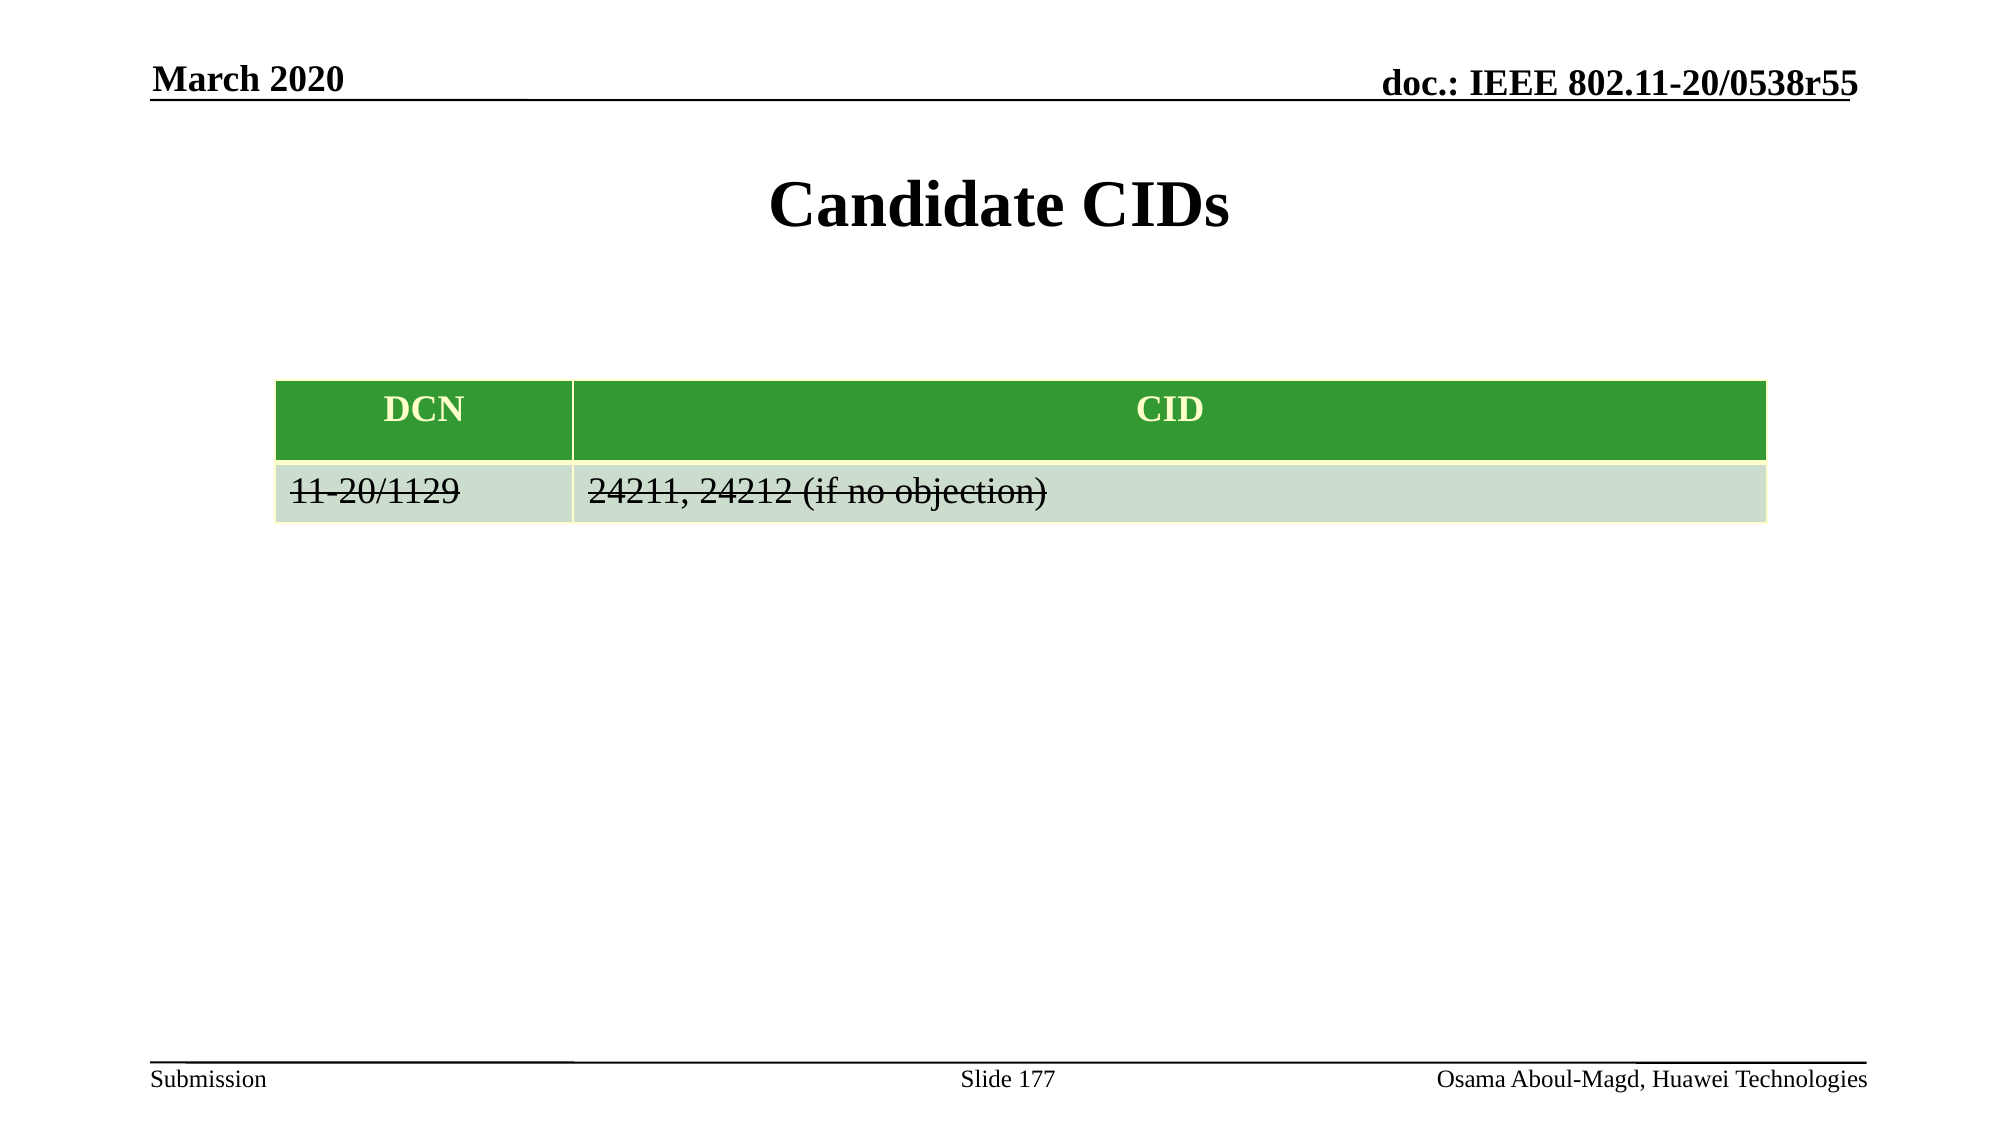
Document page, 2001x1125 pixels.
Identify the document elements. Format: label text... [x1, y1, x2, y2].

table_header CID [574, 381, 1766, 460]
footer Osama Aboul-Magd, Huawei Technologies [1171, 1061, 1869, 1093]
title Candidate CIDs [149, 112, 1850, 288]
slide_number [152, 54, 563, 100]
table_cell 11-20/1129 [276, 465, 572, 522]
slide_number Slide 177 [950, 1061, 1067, 1123]
table_header DCN [276, 381, 572, 460]
table_cell 24211, 24212 (if no objection) [574, 465, 1766, 522]
